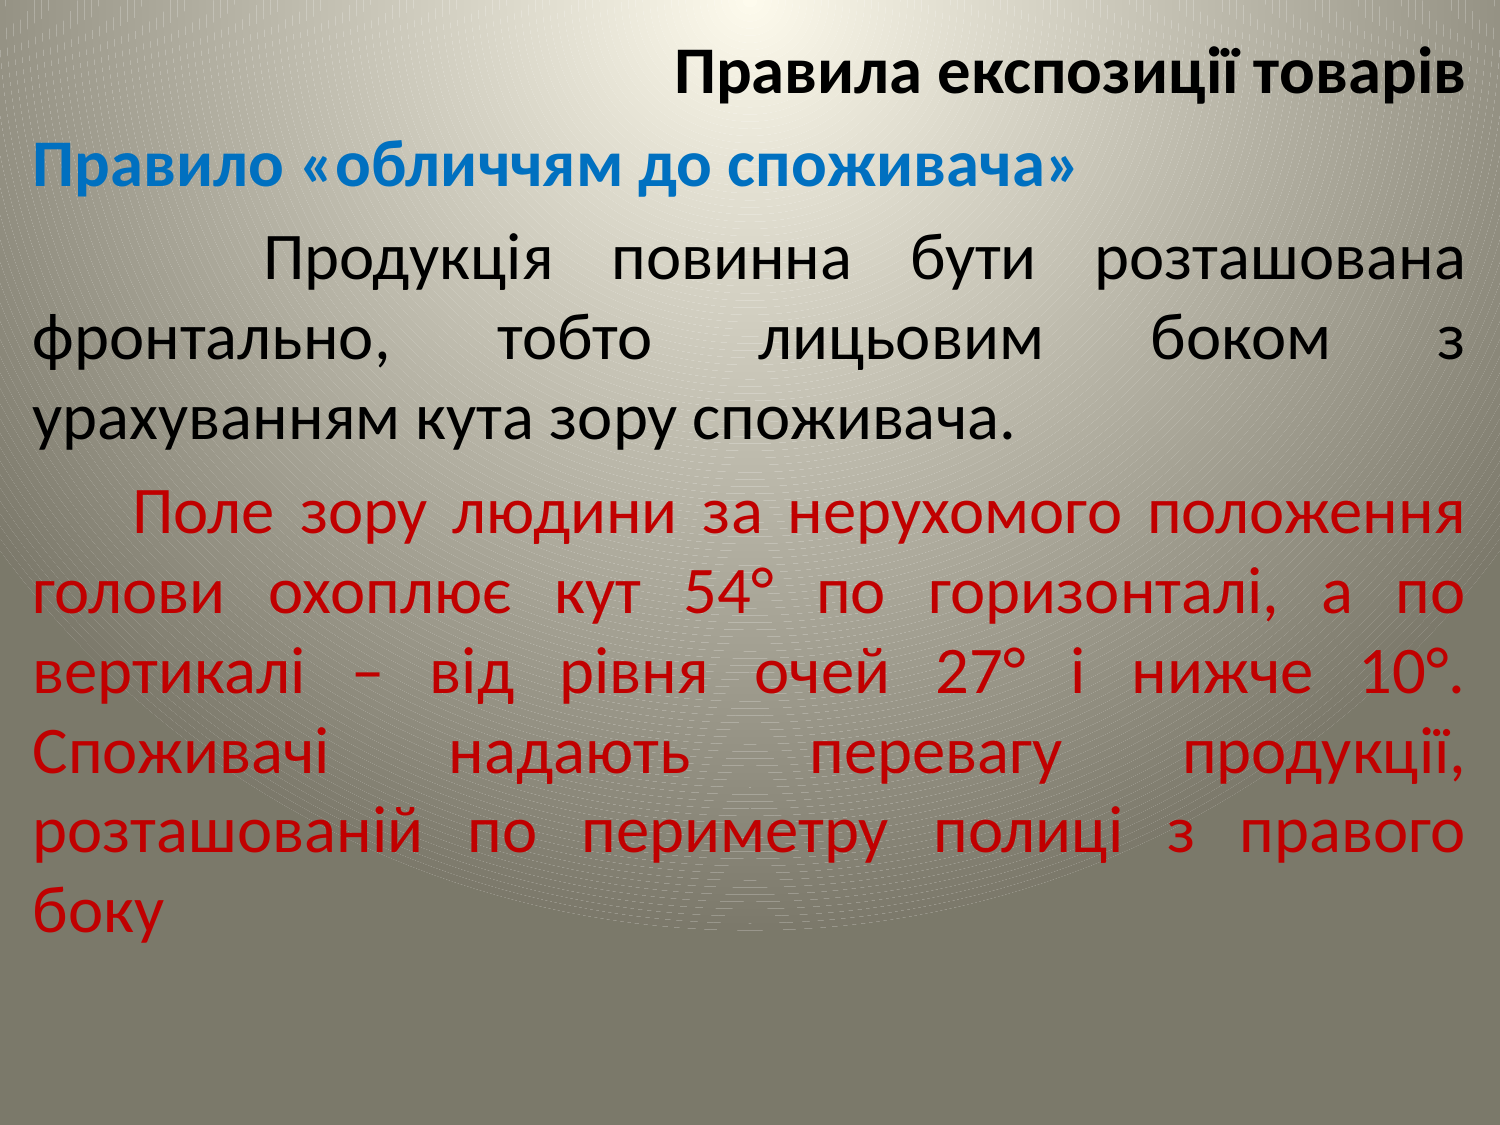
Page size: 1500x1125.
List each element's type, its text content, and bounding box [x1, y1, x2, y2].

list Правила експозиції товарів Правило «обличчям до споживача» Продукція повинна бути розташована фронтально, тобто лицьовим боком з урахуванням кута зору споживача. Поле зору людини за нерухомого положення голови охоплює кут 54° по горизонталі, а по вертикалі – від рівня очей 27° і нижче 10°. Споживачі надають перевагу продукції, розташованій по периметру полиці з правого боку [17, 19, 1483, 1106]
